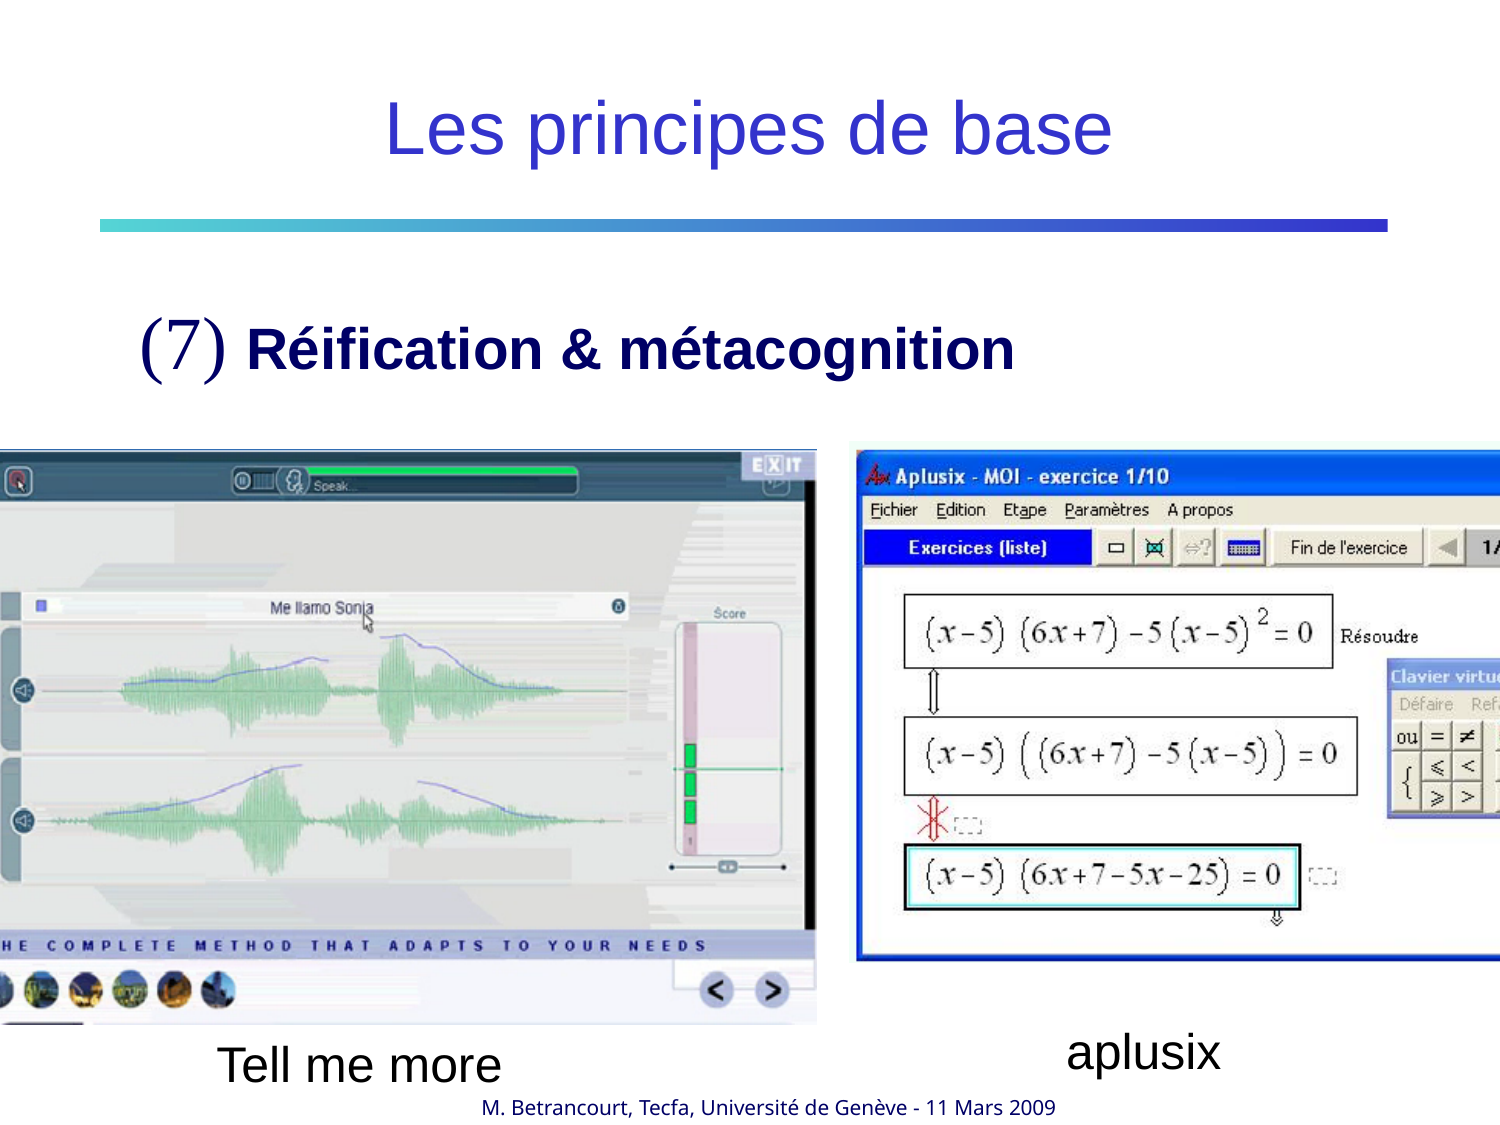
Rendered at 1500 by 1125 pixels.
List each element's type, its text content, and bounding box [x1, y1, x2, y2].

text_box Tell me more [201, 1035, 518, 1100]
text_box aplusix [1051, 1012, 1237, 1088]
picture [849, 441, 1500, 963]
footer M. Betrancourt, Tecfa, Université de Genève - 11 Mars 2009 [424, 1087, 1113, 1125]
picture [0, 449, 817, 1026]
text_box (7) Réification & métacognition [124, 287, 1463, 393]
text_box Les principes de base [112, 31, 1388, 219]
